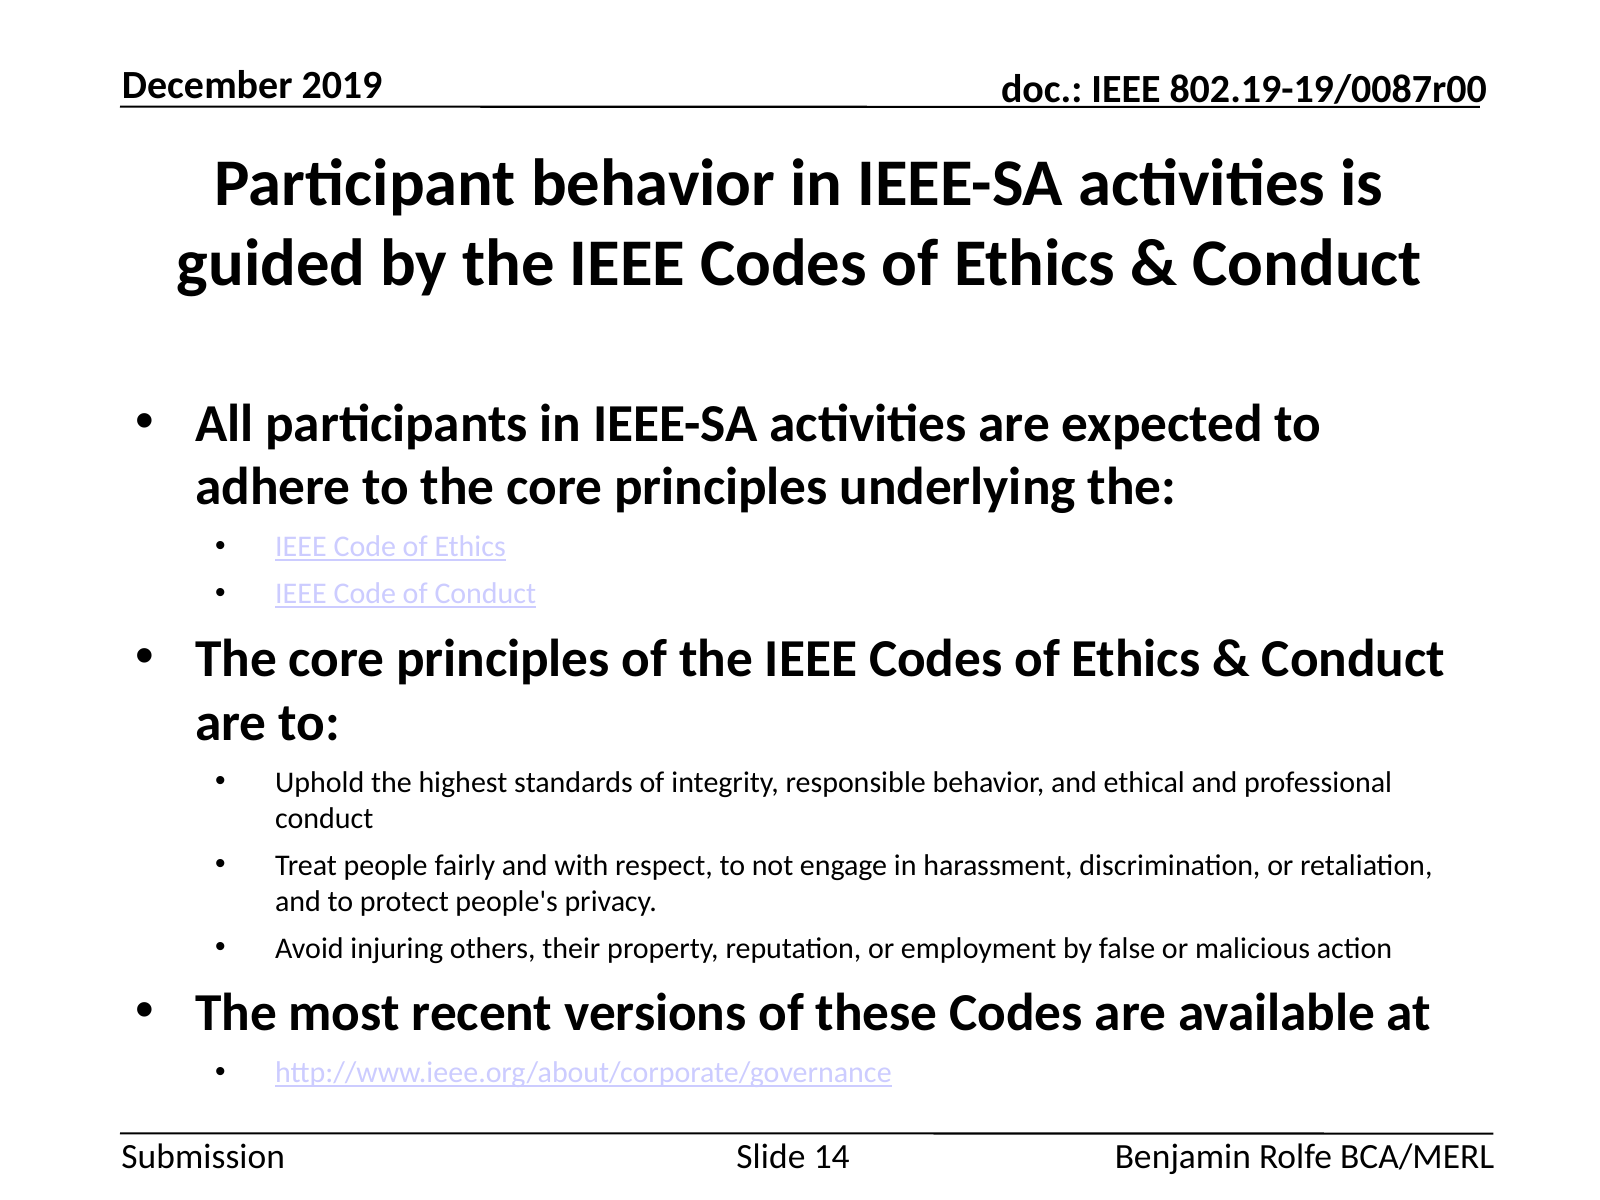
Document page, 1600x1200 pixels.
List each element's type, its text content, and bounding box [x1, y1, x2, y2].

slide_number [121, 58, 451, 107]
title Participant behavior in IEEE-SA activities is guided by the IEEE Codes of Ethics & Conduct [119, 149, 1480, 288]
footer Benjamin Rolfe BCA/MERL [937, 1132, 1495, 1174]
list All participants in IEEE-SA activities are expected to adhere to the core principles underlying the: IEEE Code of Ethics IEEE Code of Conduct The core principles of the IEEE Codes of Ethics & Conduct are to: Uphold the highest standards of integrity, responsible behavior, and ethical and professional conduct Treat people fairly and with respect, to not engage in harassment, discrimination, or retaliation, and to protect people's privacy. Avoid injuring others, their property, reputation, or employment by false or malicious action The most recent versions of these Codes are available at http://www.ieee.org/about/corporate/governance [119, 379, 1480, 1101]
slide_number Slide 14 [733, 1132, 854, 1197]
